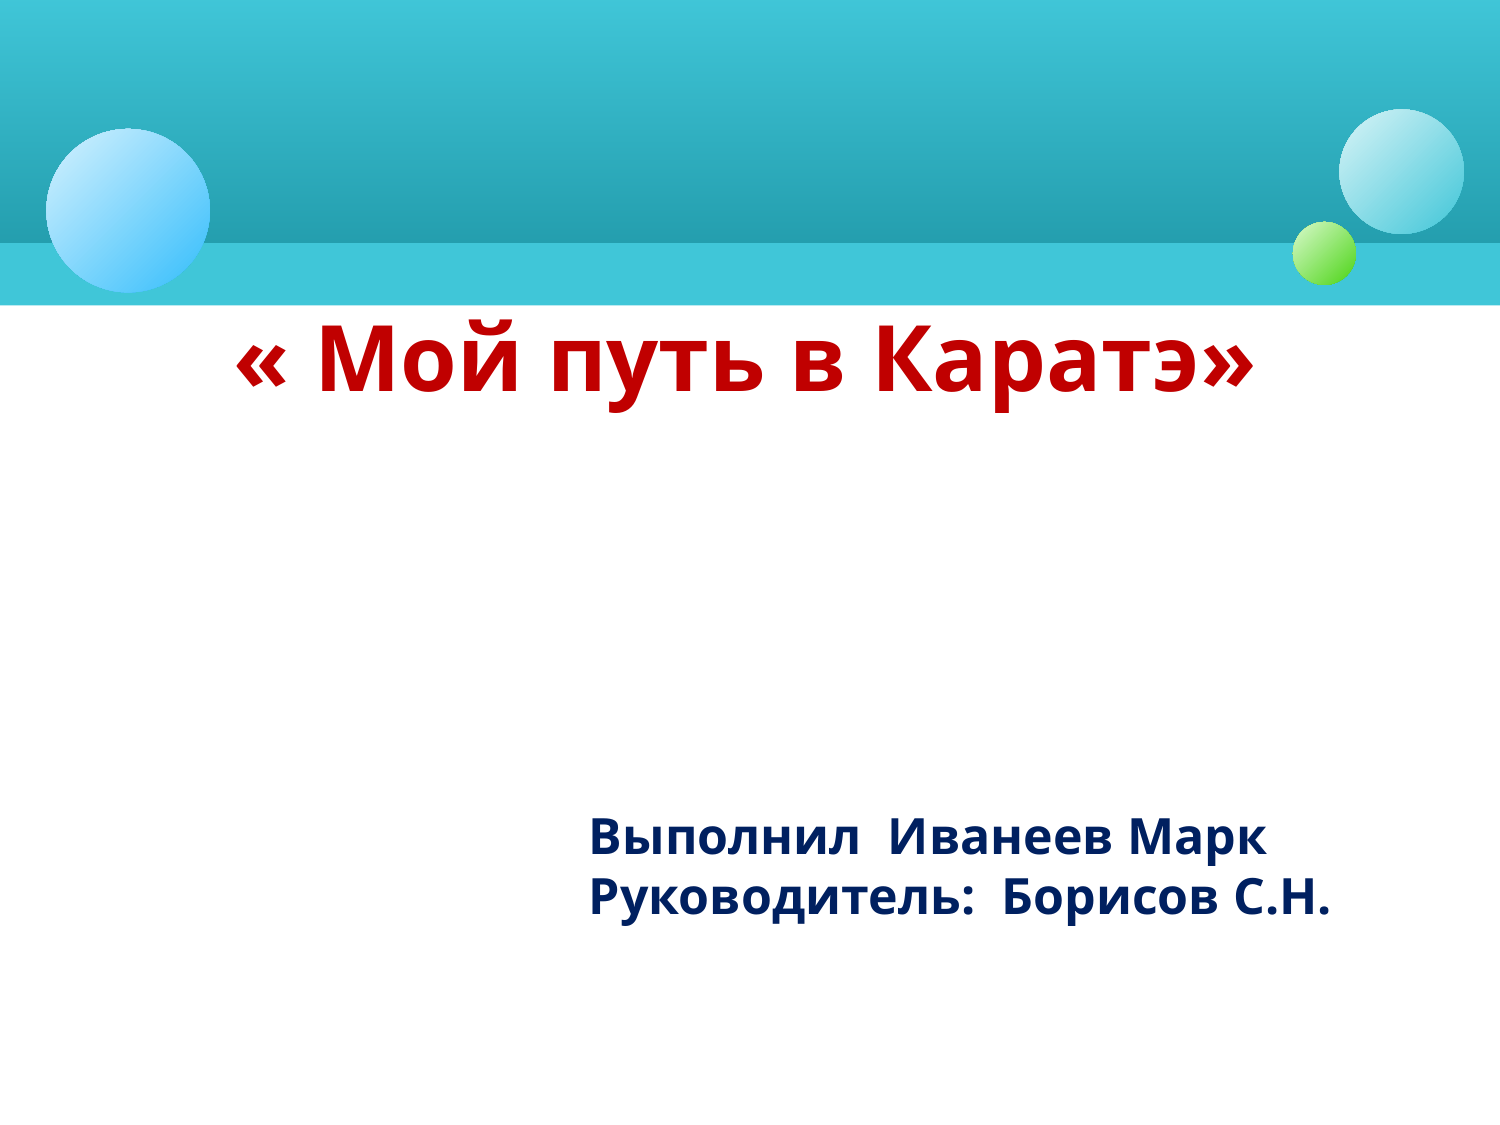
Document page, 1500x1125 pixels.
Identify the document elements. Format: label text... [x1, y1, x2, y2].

text_box Выполнил Иванеев Марк Руководитель: Борисов С.Н. [574, 796, 1500, 1052]
text_box [75, 0, 1425, 188]
text_box « Мой путь в Каратэ» [70, 292, 1421, 1036]
